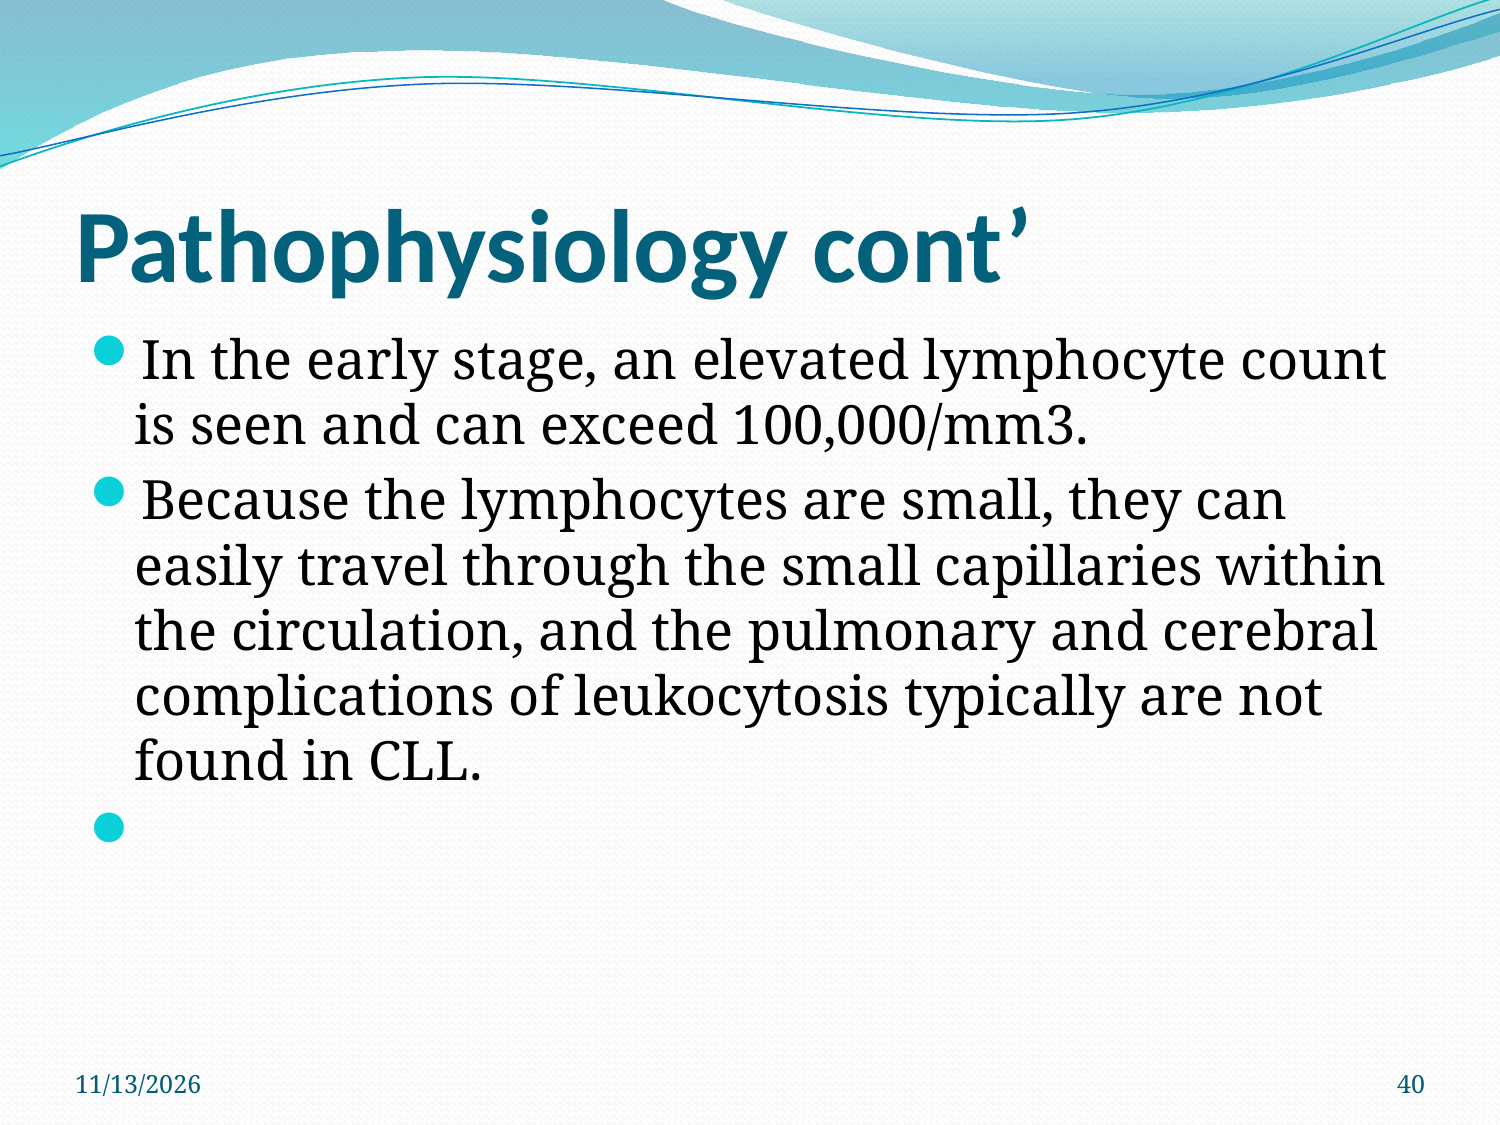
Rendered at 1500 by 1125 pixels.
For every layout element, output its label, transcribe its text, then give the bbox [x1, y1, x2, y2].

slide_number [75, 1042, 425, 1103]
list In the early stage, an elevated lymphocyte count is seen and can exceed 100,000/mm3. Because the lymphocytes are small, they can easily travel through the small capillaries within the circulation, and the pulmonary and cerebral complications of leukocytosis typically are not found in CLL. [75, 317, 1425, 1038]
title Pathophysiology cont’ [75, 115, 1425, 303]
slide_number 40 [1299, 1042, 1425, 1103]
